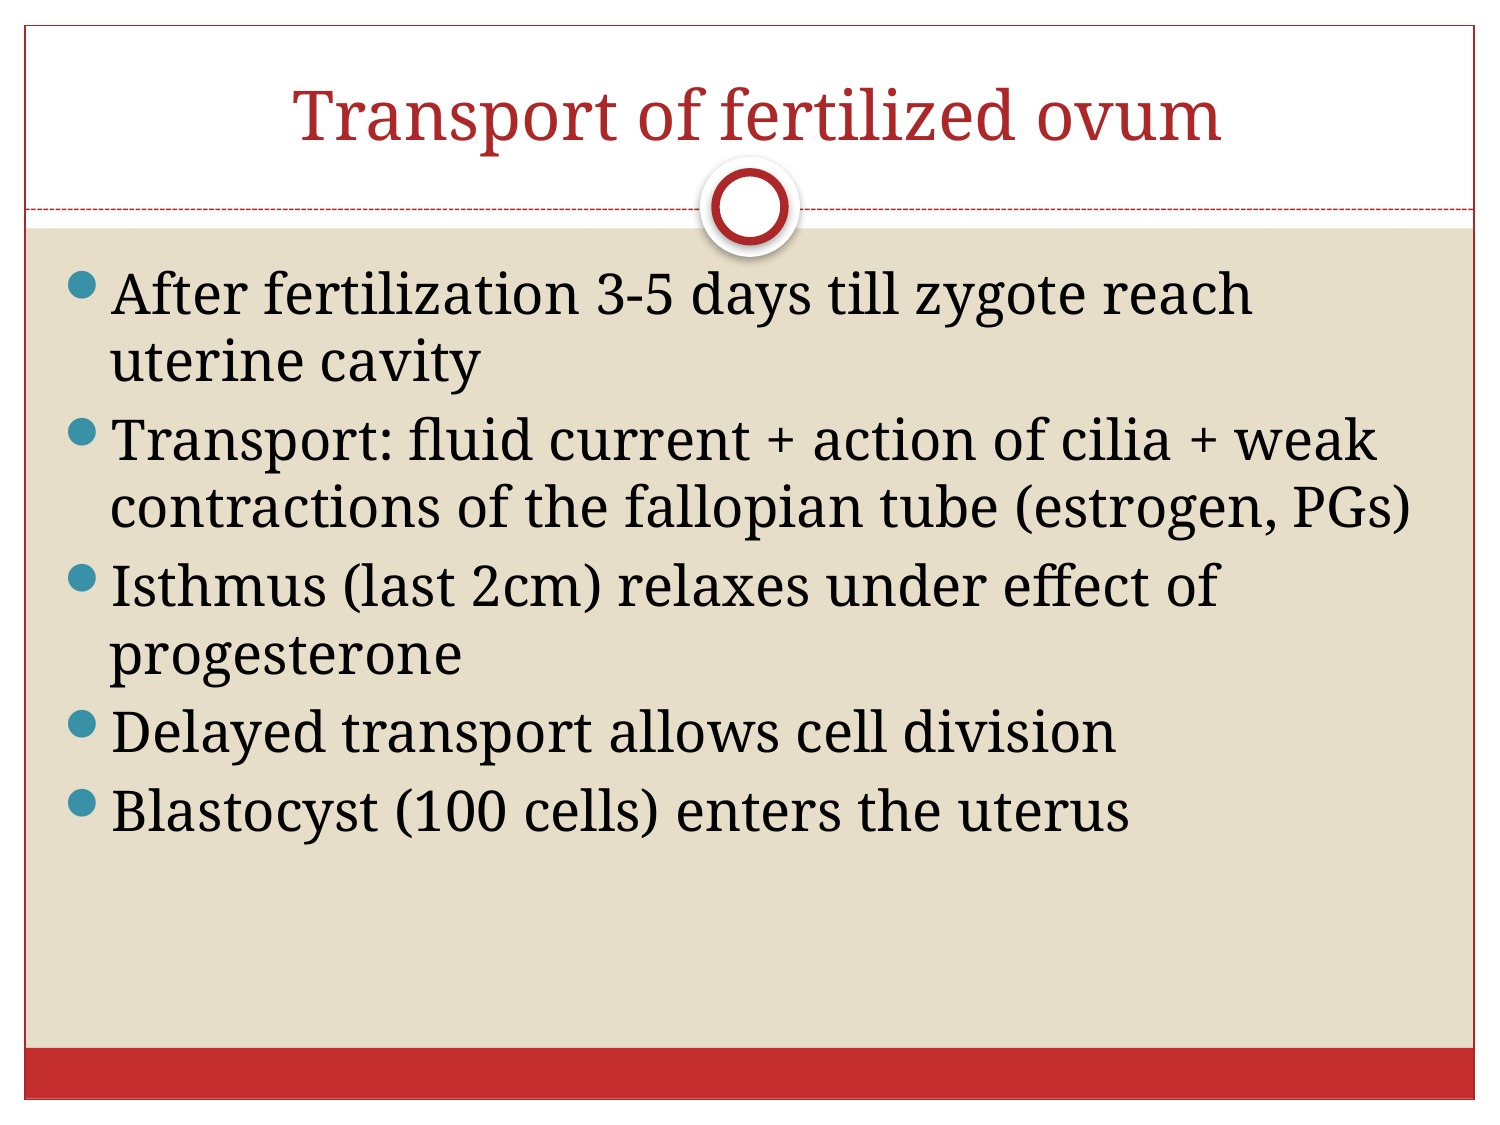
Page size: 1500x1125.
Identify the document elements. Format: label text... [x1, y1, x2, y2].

list After fertilization 3-5 days till zygote reach uterine cavity Transport: fluid current + action of cilia + weak contractions of the fallopian tube (estrogen, PGs) Isthmus (last 2cm) relaxes under effect of progesterone Delayed transport allows cell division Blastocyst (100 cells) enters the uterus [49, 250, 1445, 1001]
title Transport of fertilized ovum [49, 37, 1450, 162]
